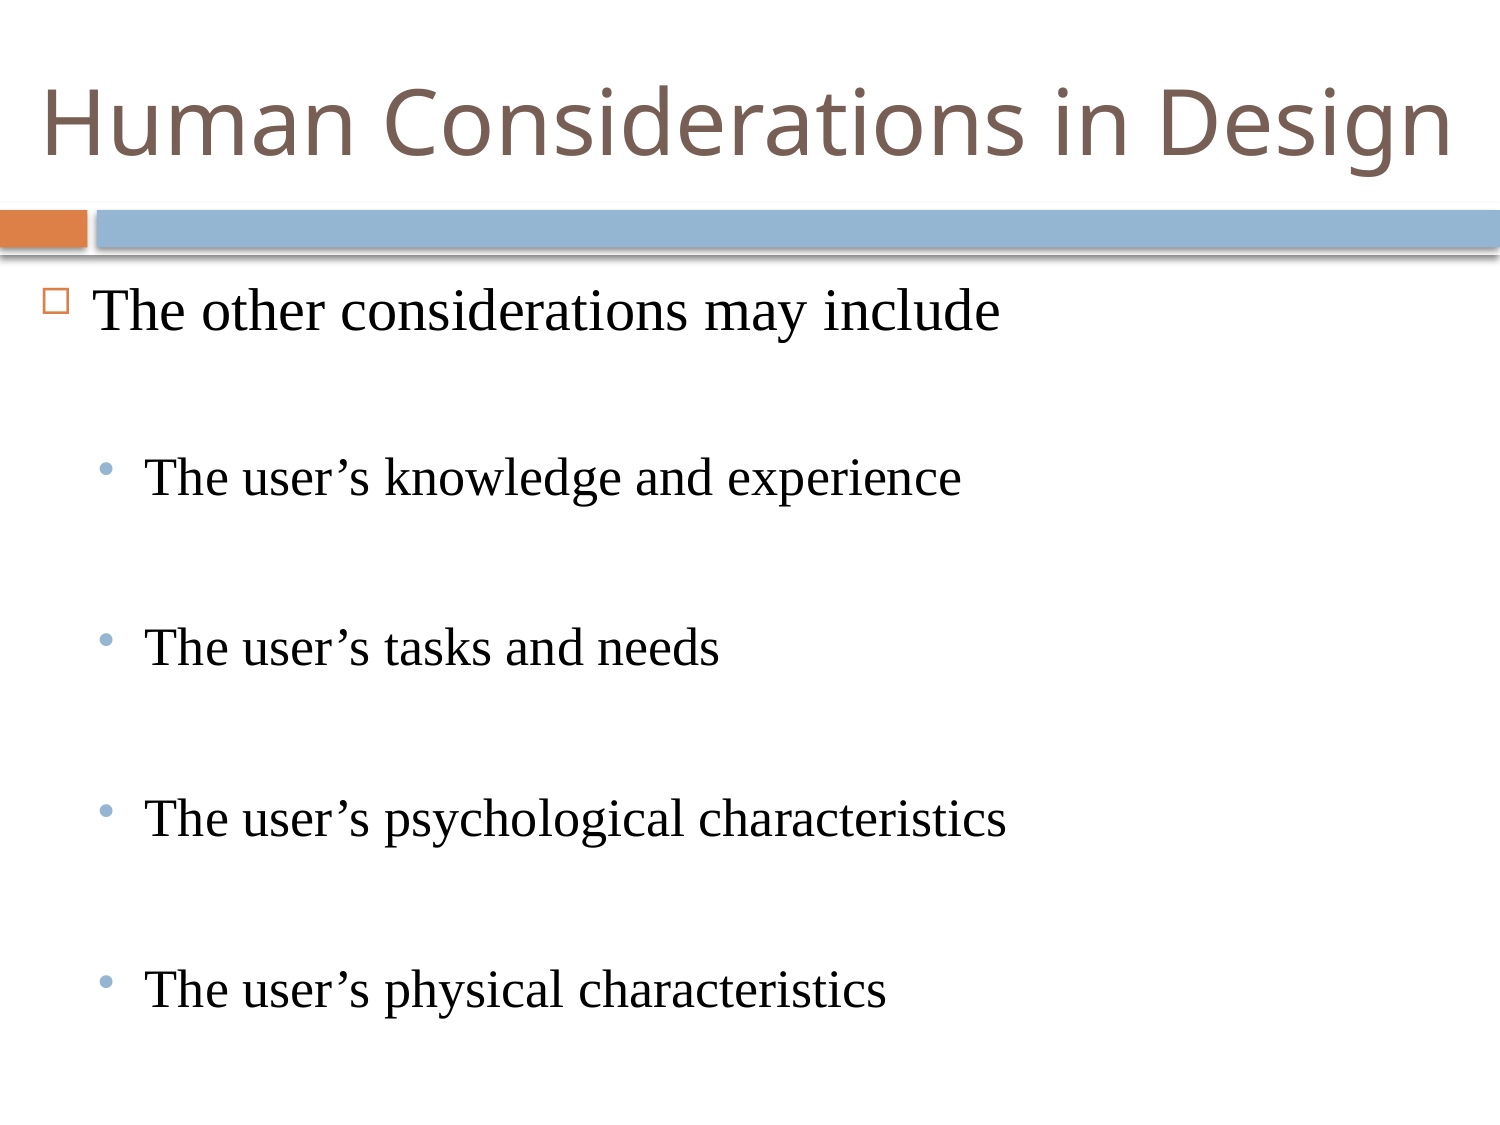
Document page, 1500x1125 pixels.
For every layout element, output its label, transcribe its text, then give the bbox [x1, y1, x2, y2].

title Human Considerations in Design [24, 37, 1475, 200]
list The other considerations may include The user’s knowledge and experience The user’s tasks and needs The user’s psychological characteristics The user’s physical characteristics [24, 262, 1475, 1100]
